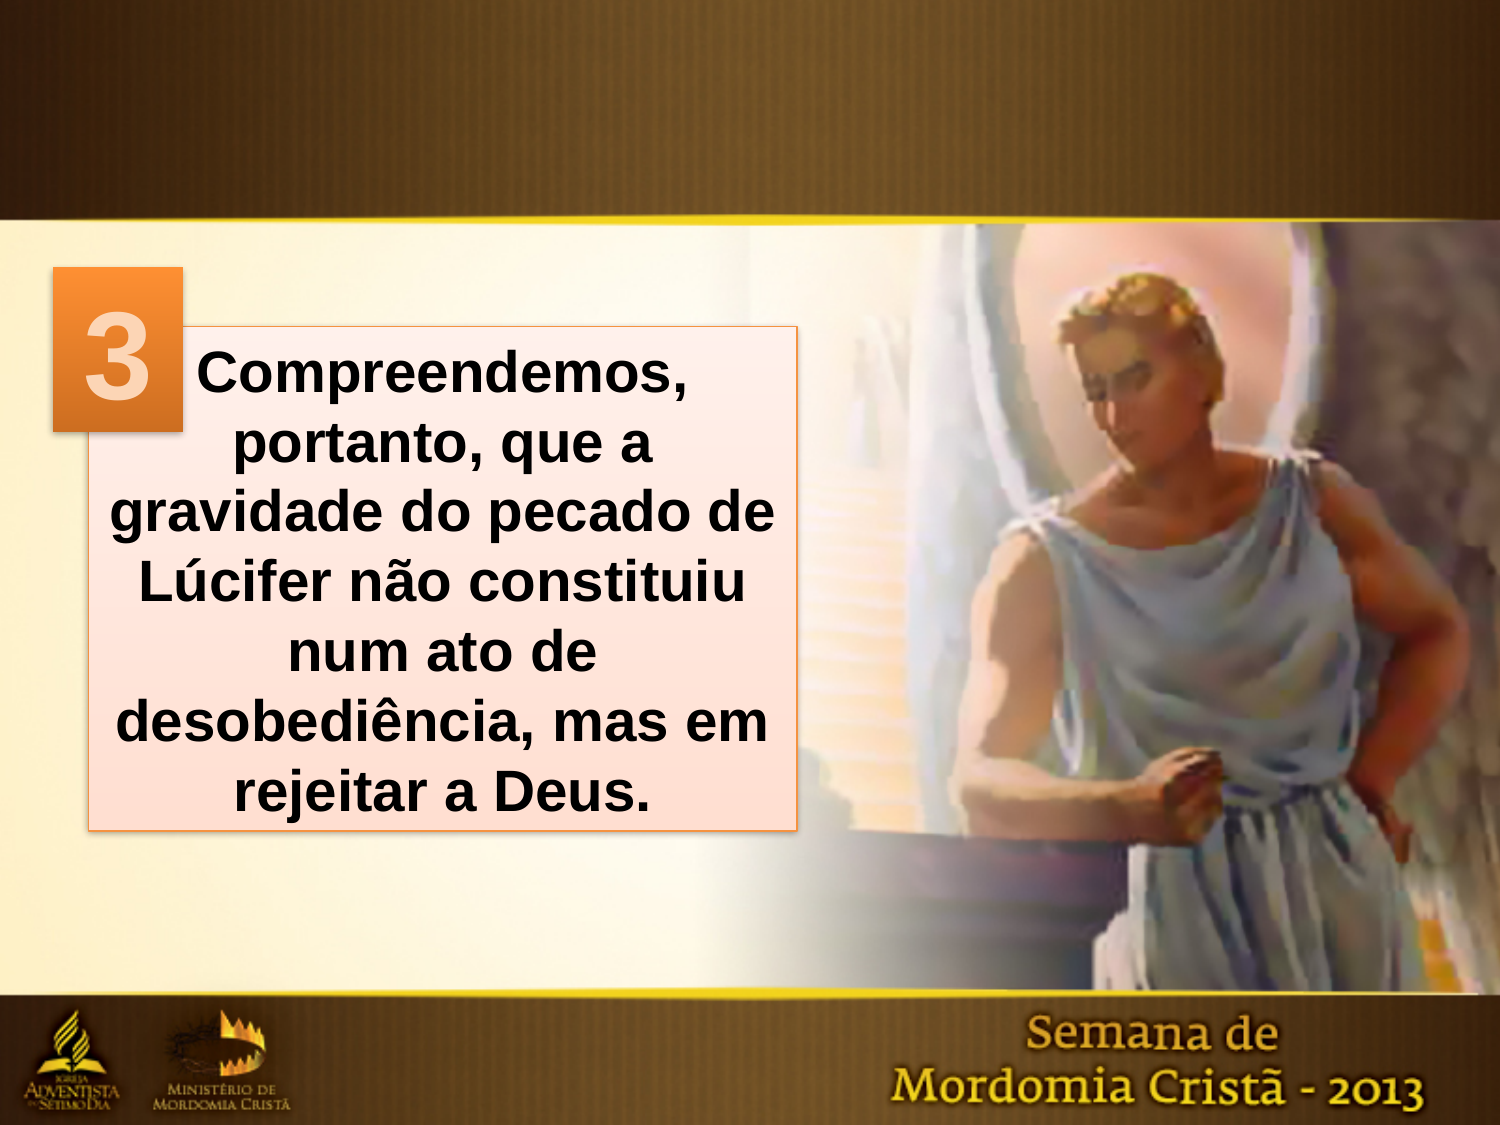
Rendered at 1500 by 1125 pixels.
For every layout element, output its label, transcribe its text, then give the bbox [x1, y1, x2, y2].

text_box 3 [53, 267, 183, 432]
picture [0, 0, 1500, 1125]
text_box Compreendemos, portanto, que a gravidade do pecado de Lúcifer não constituiu num ato de desobediência, mas em rejeitar a Deus. [88, 326, 798, 832]
